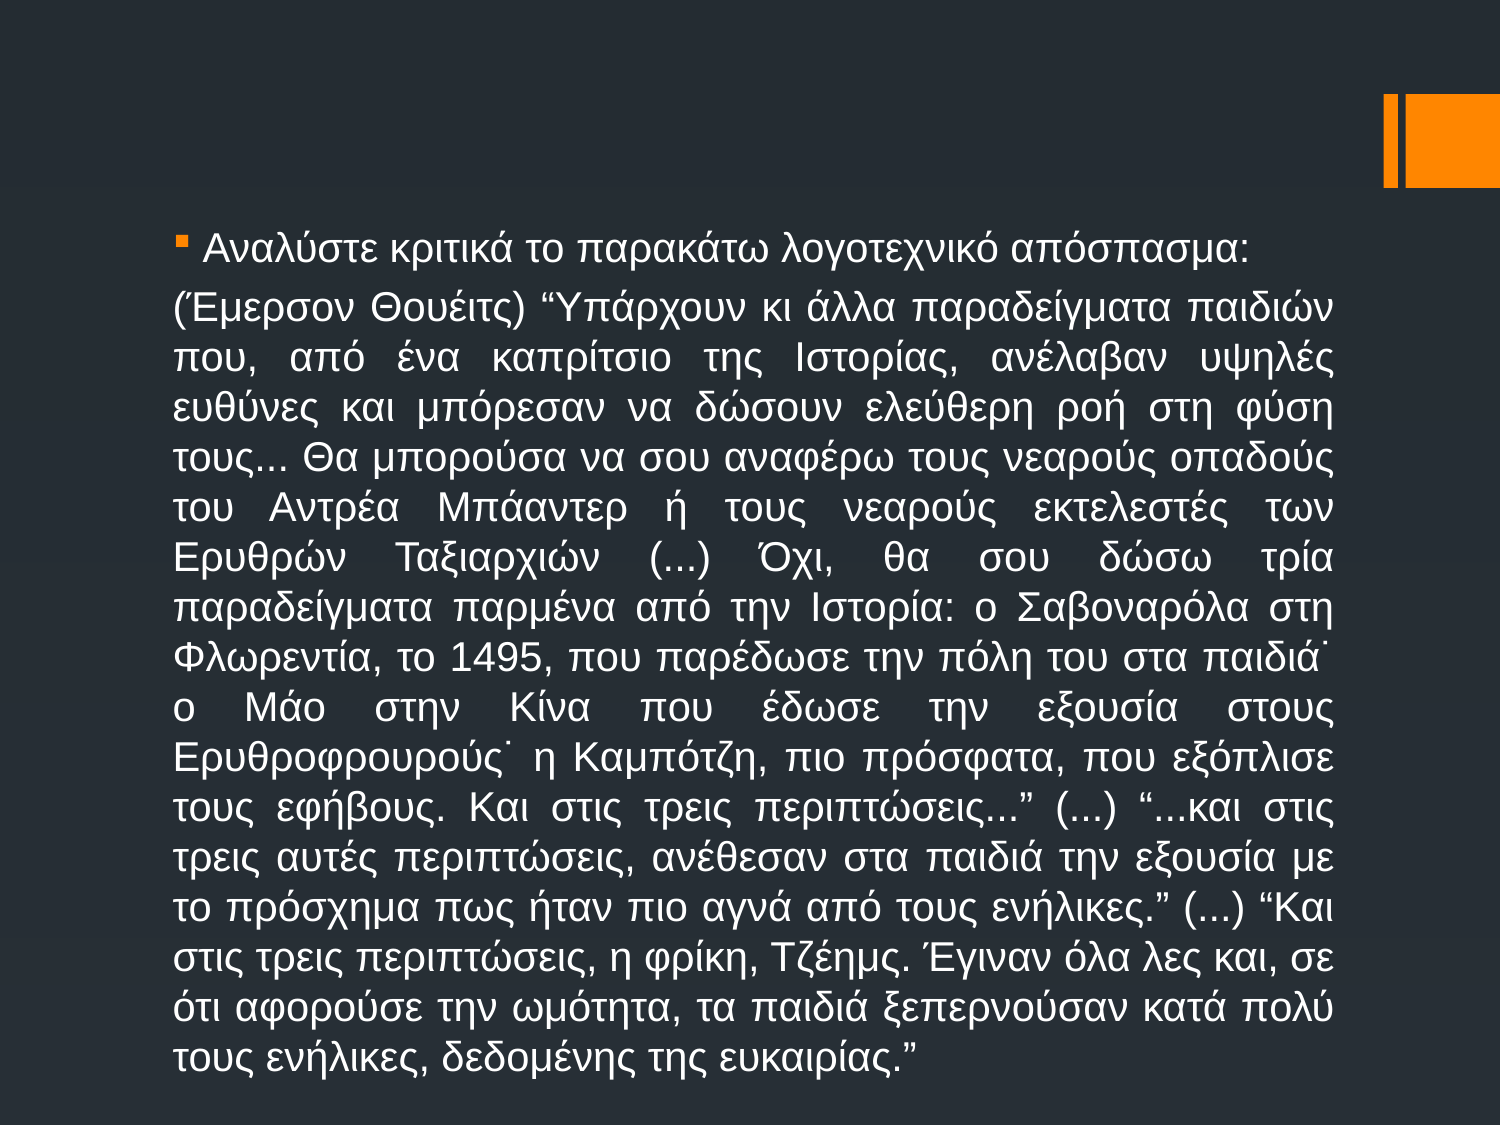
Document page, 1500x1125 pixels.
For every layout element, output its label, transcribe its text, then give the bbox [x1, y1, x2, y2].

list Αναλύστε κριτικά το παρακάτω λογοτεχνικό απόσπασμα: (Έμερσον Θουέιτς) “Υπάρχουν κι άλλα παραδείγματα παιδιών που, από ένα καπρίτσιο της Ιστορίας, ανέλαβαν υψηλές ευθύνες και μπόρεσαν να δώσουν ελεύθερη ροή στη φύση τους... Θα μπορούσα να σου αναφέρω τους νεαρούς οπαδούς του Αντρέα Μπάαντερ ή τους νεαρούς εκτελεστές των Ερυθρών Ταξιαρχιών (...) Όχι, θα σου δώσω τρία παραδείγματα παρμένα από την Ιστορία: ο Σαβοναρόλα στη Φλωρεντία, το 1495, που παρέδωσε την πόλη του στα παιδιά˙ ο Μάο στην Κίνα που έδωσε την εξουσία στους Ερυθροφρουρούς˙ η Καμπότζη, πιο πρόσφατα, που εξόπλισε τους εφήβους. Και στις τρεις περιπτώσεις...” (...) “...και στις τρεις αυτές περιπτώσεις, ανέθεσαν στα παιδιά την εξουσία με το πρόσχημα πως ήταν πιο αγνά από τους ενήλικες.” (...) “Και στις τρεις περιπτώσεις, η φρίκη, Τζέημς. Έγιναν όλα λες και, σε ότι αφορούσε την ωμότητα, τα παιδιά ξεπερνούσαν κατά πολύ τους ενήλικες, δεδομένης της ευκαιρίας.” [150, 213, 1350, 1035]
